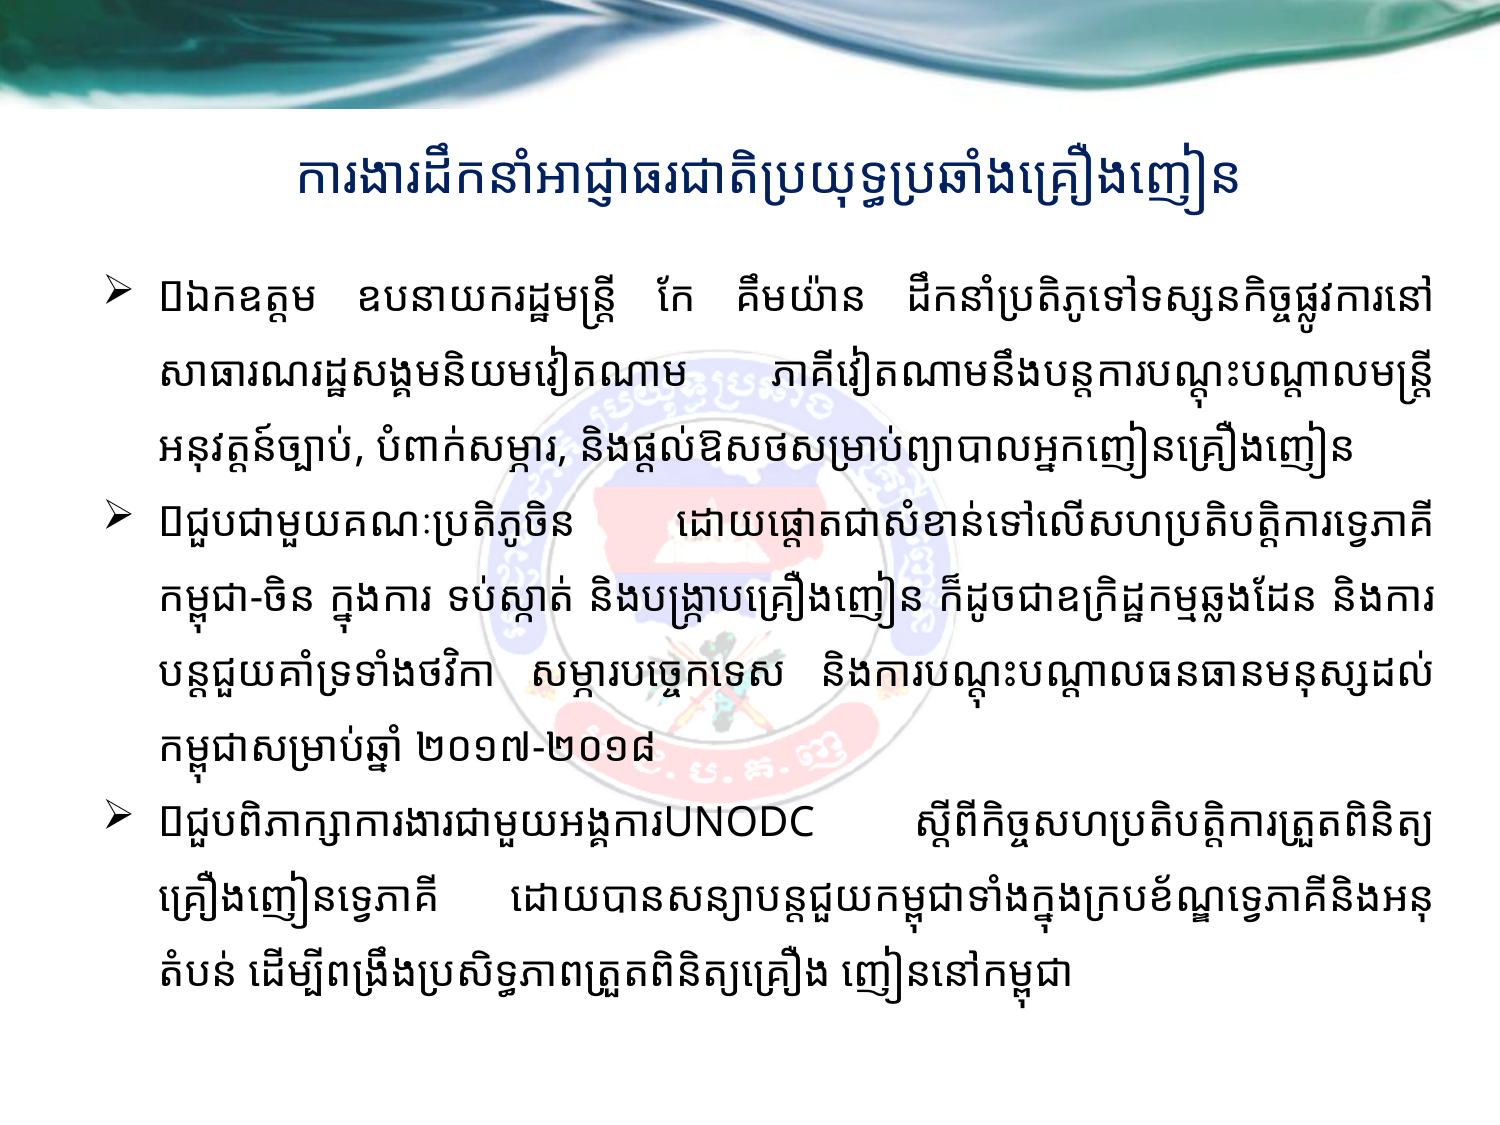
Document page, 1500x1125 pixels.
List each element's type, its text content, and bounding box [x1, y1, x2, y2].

text_box ការងារដឹកនាំអាជ្ញាធរជាតិប្រយុទ្ធប្រឆាំងគ្រឿងញៀន [87, 134, 1450, 212]
picture [0, 0, 1500, 109]
text_box ឯកឧត្តម ឧបនាយករដ្ឋមន្រ្តី កែ គឹមយ៉ាន ដឹកនាំប្រតិភូទៅទស្សនកិច្ចផ្លូវការនៅសាធារណរដ្ឋសង្គមនិយមវៀតណាម ភាគីវៀតណាមនឹងបន្តការបណ្តុះបណ្តាលមន្រ្តីអនុវត្តន៍ច្បាប់, បំពាក់សម្ភារ, និងផ្តល់ឱសថសម្រាប់ព្យាបាលអ្នកញៀនគ្រឿងញៀន ជួបជាមួយគណៈប្រតិភូចិន ដោយផ្តោតជាសំខាន់ទៅលើសហប្រតិបត្តិការទ្វេភាគីកម្ពុជា-ចិន ក្នុងការ ទប់ស្កាត់ និងបង្រ្កាបគ្រឿងញៀន ក៏ដូចជាឧក្រិដ្ឋកម្មឆ្លងដែន និងការបន្តជួយគាំទ្រទាំងថវិកា សម្ភារបច្ចេកទេស និងការបណ្តុះបណ្តាលធនធានមនុស្សដល់កម្ពុជាសម្រាប់ឆ្នាំ ២០១៧-២០១៨ ជួបពិភាក្សាការងារជាមួយអង្គការUNODC ស្តីពីកិច្ចសហប្រតិបត្តិការត្រួតពិនិត្យគ្រឿងញៀនទ្វេភាគី ដោយបានសន្យាបន្តជួយកម្ពុជាទាំងក្នុងក្របខ័ណ្ឌទ្វេភាគីនិងអនុតំបន់ ដើម្បីពង្រឹងប្រសិទ្ធភាពត្រួតពិនិត្យគ្រឿង ញៀននៅកម្ពុជា [87, 237, 1450, 1003]
picture [474, 349, 963, 813]
